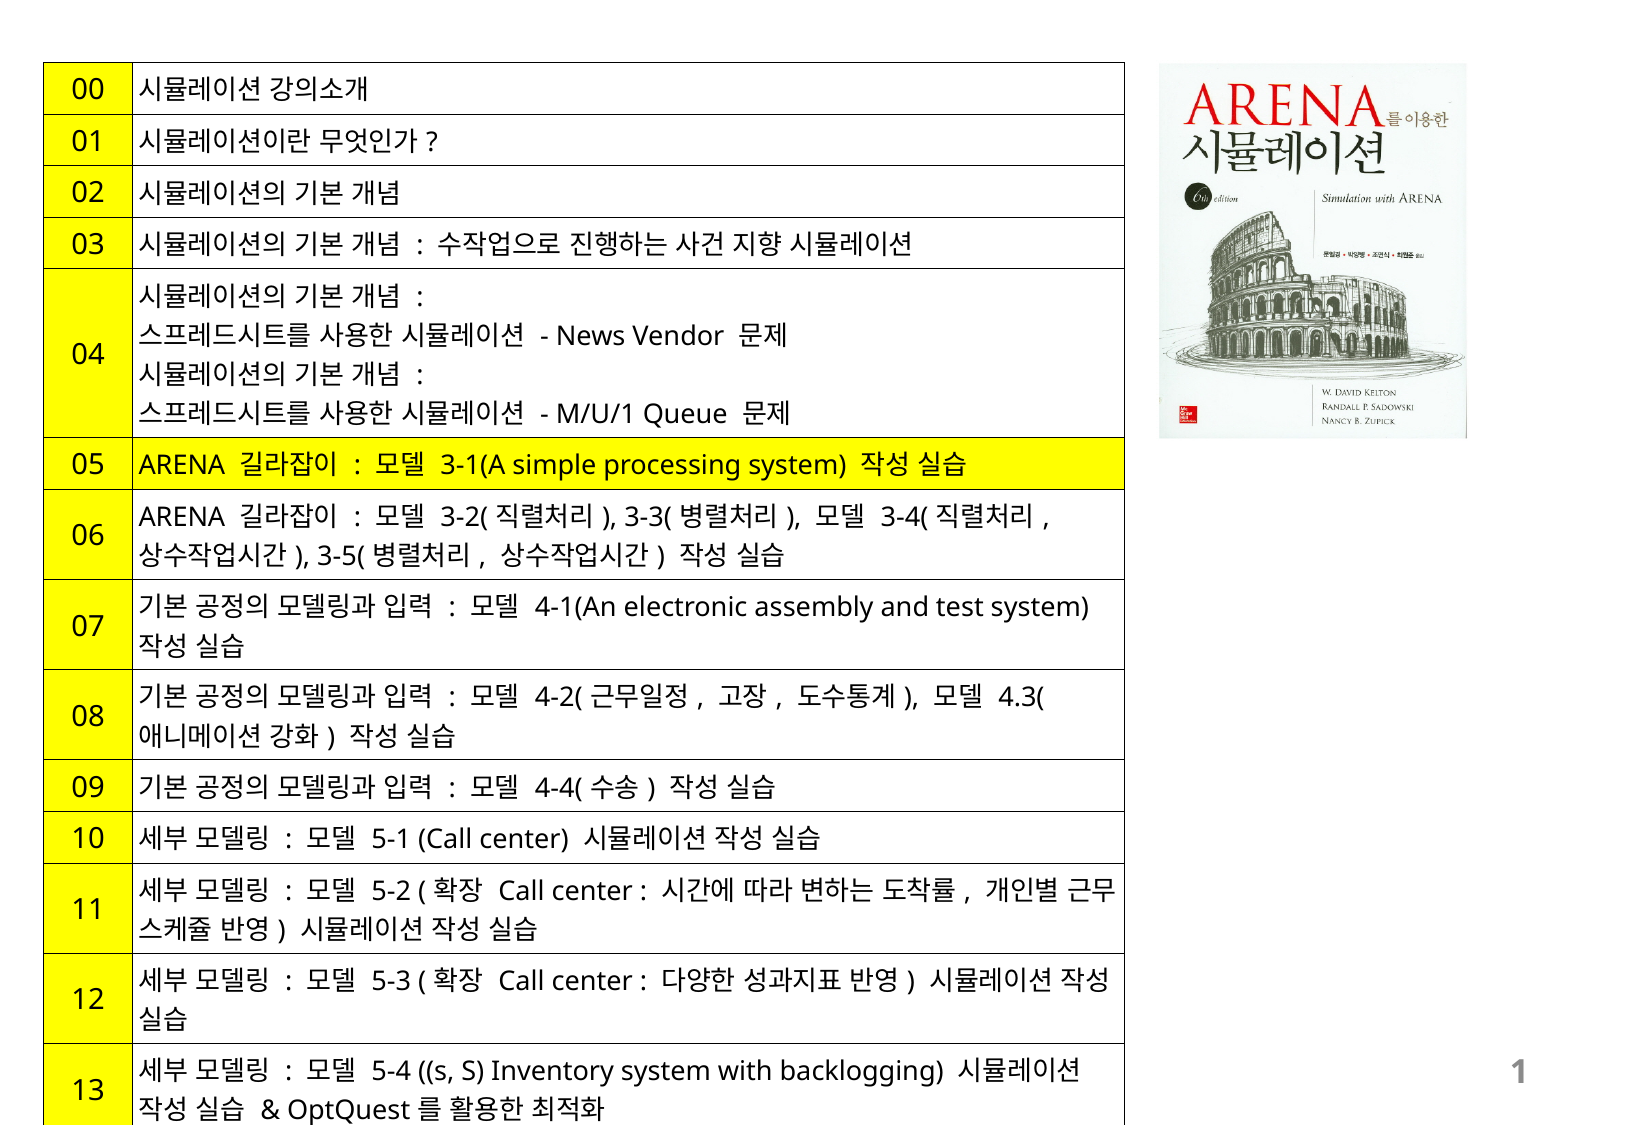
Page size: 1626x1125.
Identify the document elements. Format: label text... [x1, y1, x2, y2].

table_cell 11 [44, 864, 132, 953]
table_cell 시뮬레이션의 기본 개념 : 수작업으로 진행하는 사건 지향 시뮬레이션 [133, 218, 1124, 268]
table_cell 02 [44, 166, 132, 217]
table_cell 세부 모델링 : 모델 5-4 ((s, S) Inventory system with backlogging) 시뮬레이션 작성 실습 & OptQuest를 활용한 최적화 [133, 1044, 1124, 1125]
table_cell 시뮬레이션이란 무엇인가? [133, 115, 1124, 165]
table_cell 01 [44, 115, 132, 165]
table_cell 03 [44, 218, 132, 268]
table_cell 세부 모델링 : 모델 5-3 (확장 Call center : 다양한 성과지표 반영) 시뮬레이션 작성 실습 [133, 954, 1124, 1043]
table_cell 시뮬레이션의 기본 개념 [133, 166, 1124, 217]
table_cell 08 [44, 670, 132, 759]
table_cell 10 [44, 812, 132, 863]
table_cell 09 [44, 760, 132, 811]
table_header 00 [44, 63, 132, 114]
table_cell 세부 모델링 : 모델 5-1 (Call center) 시뮬레이션 작성 실습 [133, 812, 1124, 863]
table_cell ARENA 길라잡이 : 모델 3-1(A simple processing system) 작성 실습 [133, 438, 1124, 489]
table_cell 세부 모델링 : 모델 5-2 (확장 Call center : 시간에 따라 변하는 도착률, 개인별 근무 스케쥴 반영) 시뮬레이션 작성 실습 [133, 864, 1124, 953]
table_cell 13 [44, 1044, 132, 1125]
table_cell 기본 공정의 모델링과 입력 : 모델 4-2(근무일정, 고장, 도수통계), 모델 4.3(애니메이션 강화) 작성 실습 [133, 670, 1124, 759]
table_cell 06 [44, 490, 132, 579]
table_cell 12 [44, 954, 132, 1043]
table_cell 07 [44, 580, 132, 669]
table_cell 기본 공정의 모델링과 입력 : 모델 4-1(An electronic assembly and test system) 작성 실습 [133, 580, 1124, 669]
slide_number 1 [1164, 1042, 1544, 1103]
table_cell 05 [44, 438, 132, 489]
table_cell ARENA 길라잡이 : 모델 3-2(직렬처리), 3-3(병렬처리), 모델 3-4(직렬처리, 상수작업시간), 3-5(병렬처리, 상수작업시간) 작성 실습 [133, 490, 1124, 579]
table_cell 기본 공정의 모델링과 입력 : 모델 4-4(수송) 작성 실습 [133, 760, 1124, 811]
table_header 시뮬레이션 강의소개 [133, 63, 1124, 114]
table_cell 04 [44, 269, 132, 437]
picture [1155, 60, 1470, 441]
table_cell 시뮬레이션의 기본 개념 : 스프레드시트를 사용한 시뮬레이션 - News Vendor 문제 시뮬레이션의 기본 개념 : 스프레드시트를 사용한 시뮬레이션 - M/U/1 Queue 문제 [133, 269, 1124, 437]
